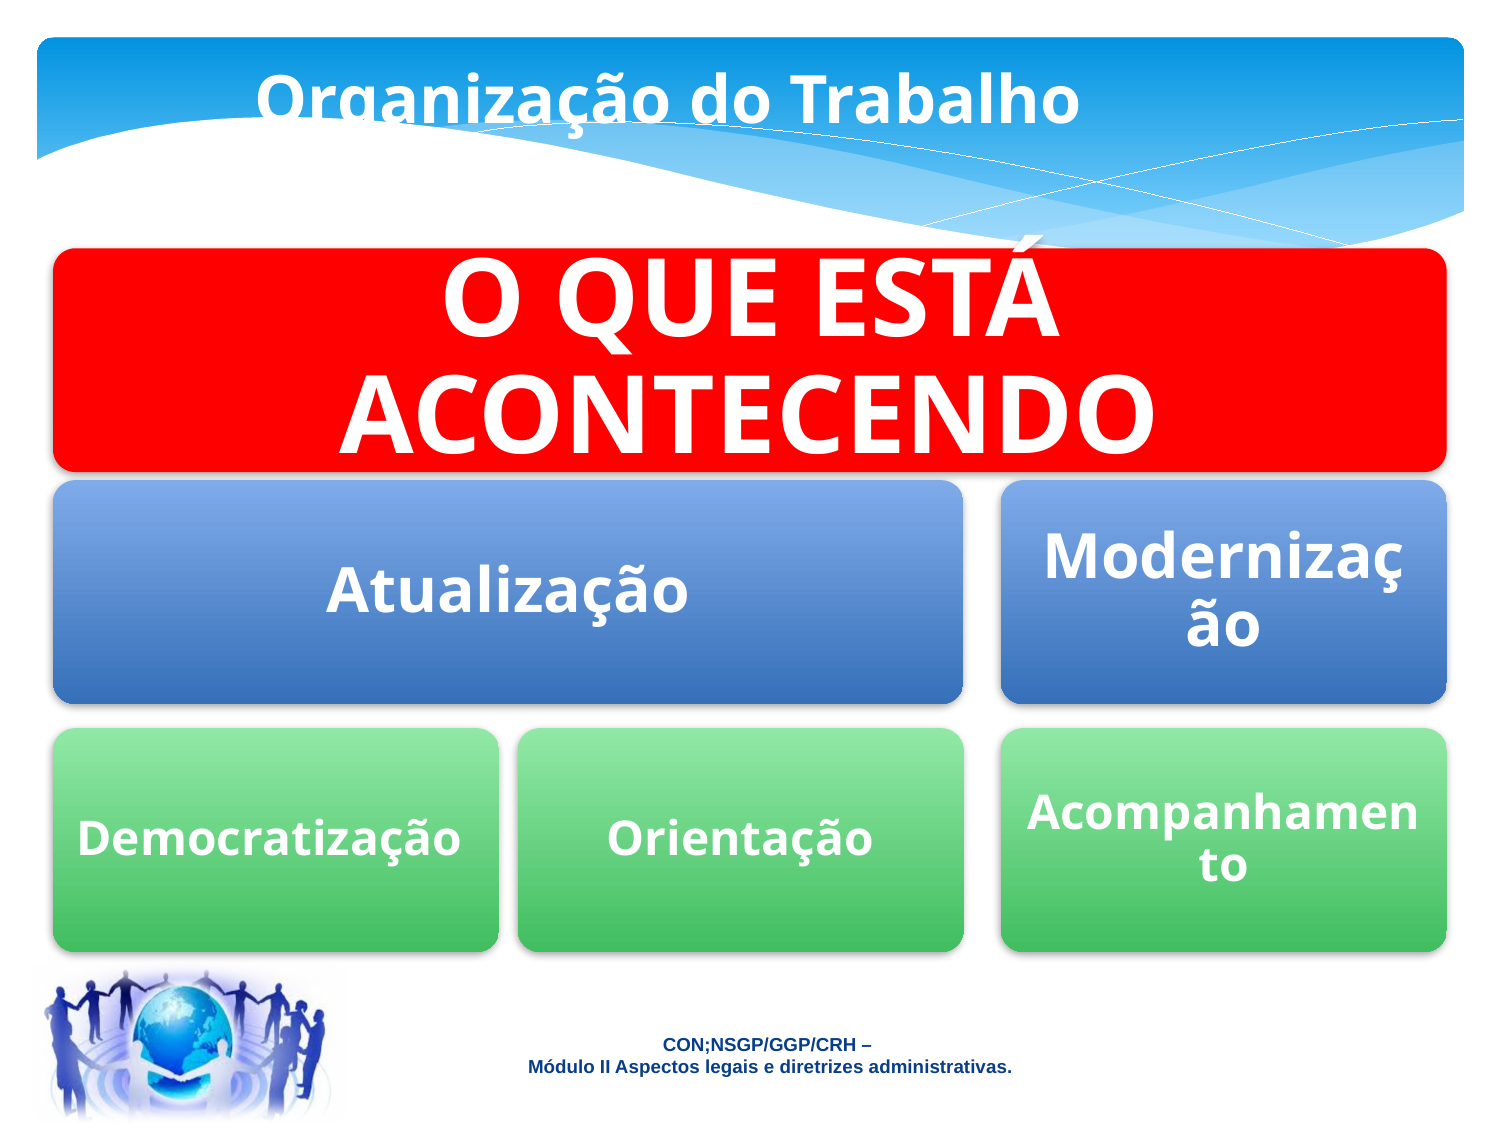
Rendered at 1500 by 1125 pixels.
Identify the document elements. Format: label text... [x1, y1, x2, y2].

footer CON;NSGP/GGP/CRH – Módulo II Aspectos legais e diretrizes administrativas. [459, 1025, 1081, 1086]
picture [30, 959, 349, 1125]
title Organização do Trabalho [0, 45, 1337, 149]
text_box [52, 231, 1448, 953]
